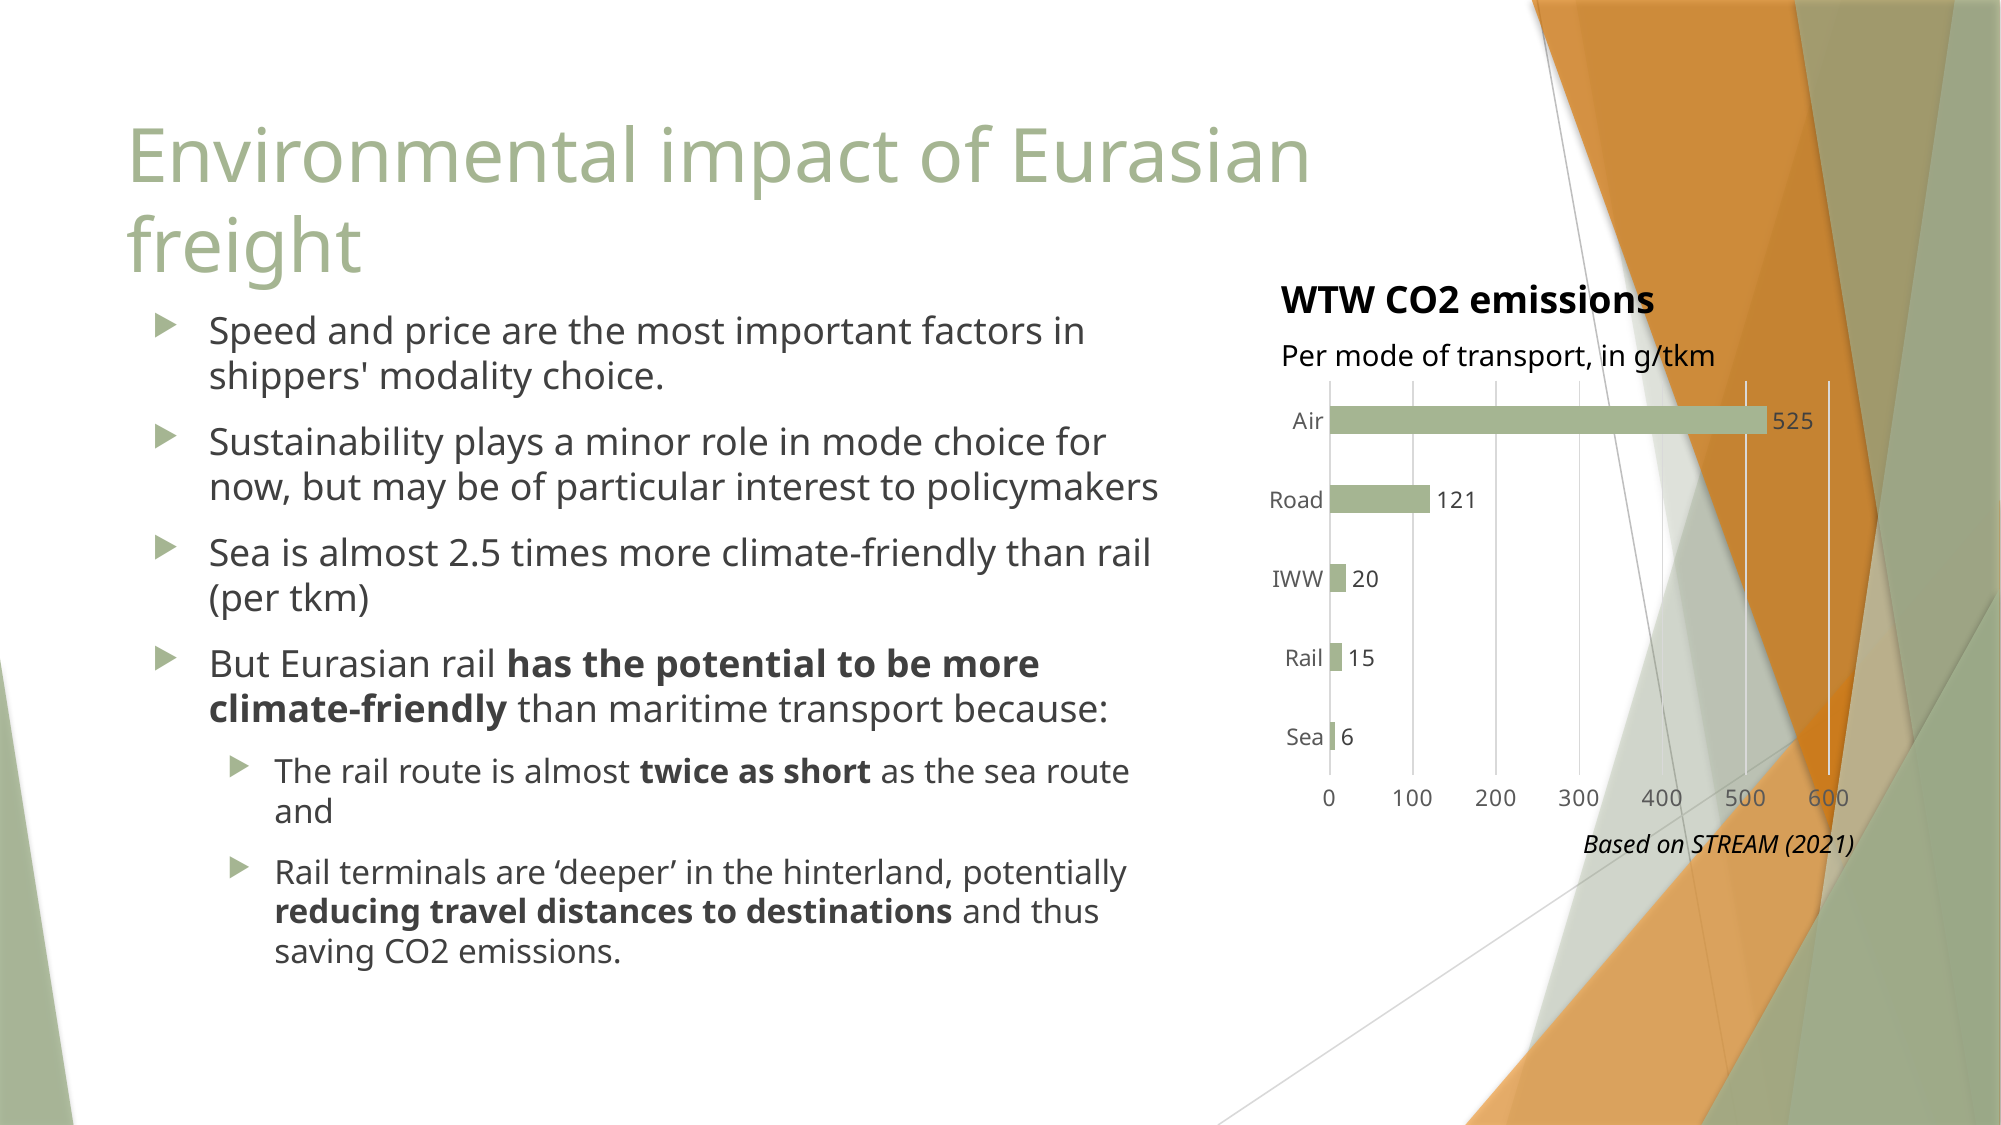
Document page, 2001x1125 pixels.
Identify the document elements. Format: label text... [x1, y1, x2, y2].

title Environmental impact of Eurasian freight [111, 99, 1522, 317]
text_box WTW CO2 emissions [1266, 269, 1943, 329]
chart [1256, 371, 1863, 823]
text_box Based on STREAM (2021) [1568, 821, 1870, 867]
text_box Per mode of transport, in g/tkm [1266, 329, 1850, 370]
list Speed and price are the most important factors in shippers' modality choice. Sustainability plays a minor role in mode choice for now, but may be of particular interest to policymakers Sea is almost 2.5 times more climate-friendly than rail (per tkm) But Eurasian rail has the potential to be more climate-friendly than maritime transport because: The rail route is almost twice as short as the sea route and Rail terminals are ‘deeper’ in the hinterland, potentially reducing travel distances to destinations and thus saving CO2 emissions. [137, 299, 1200, 1014]
